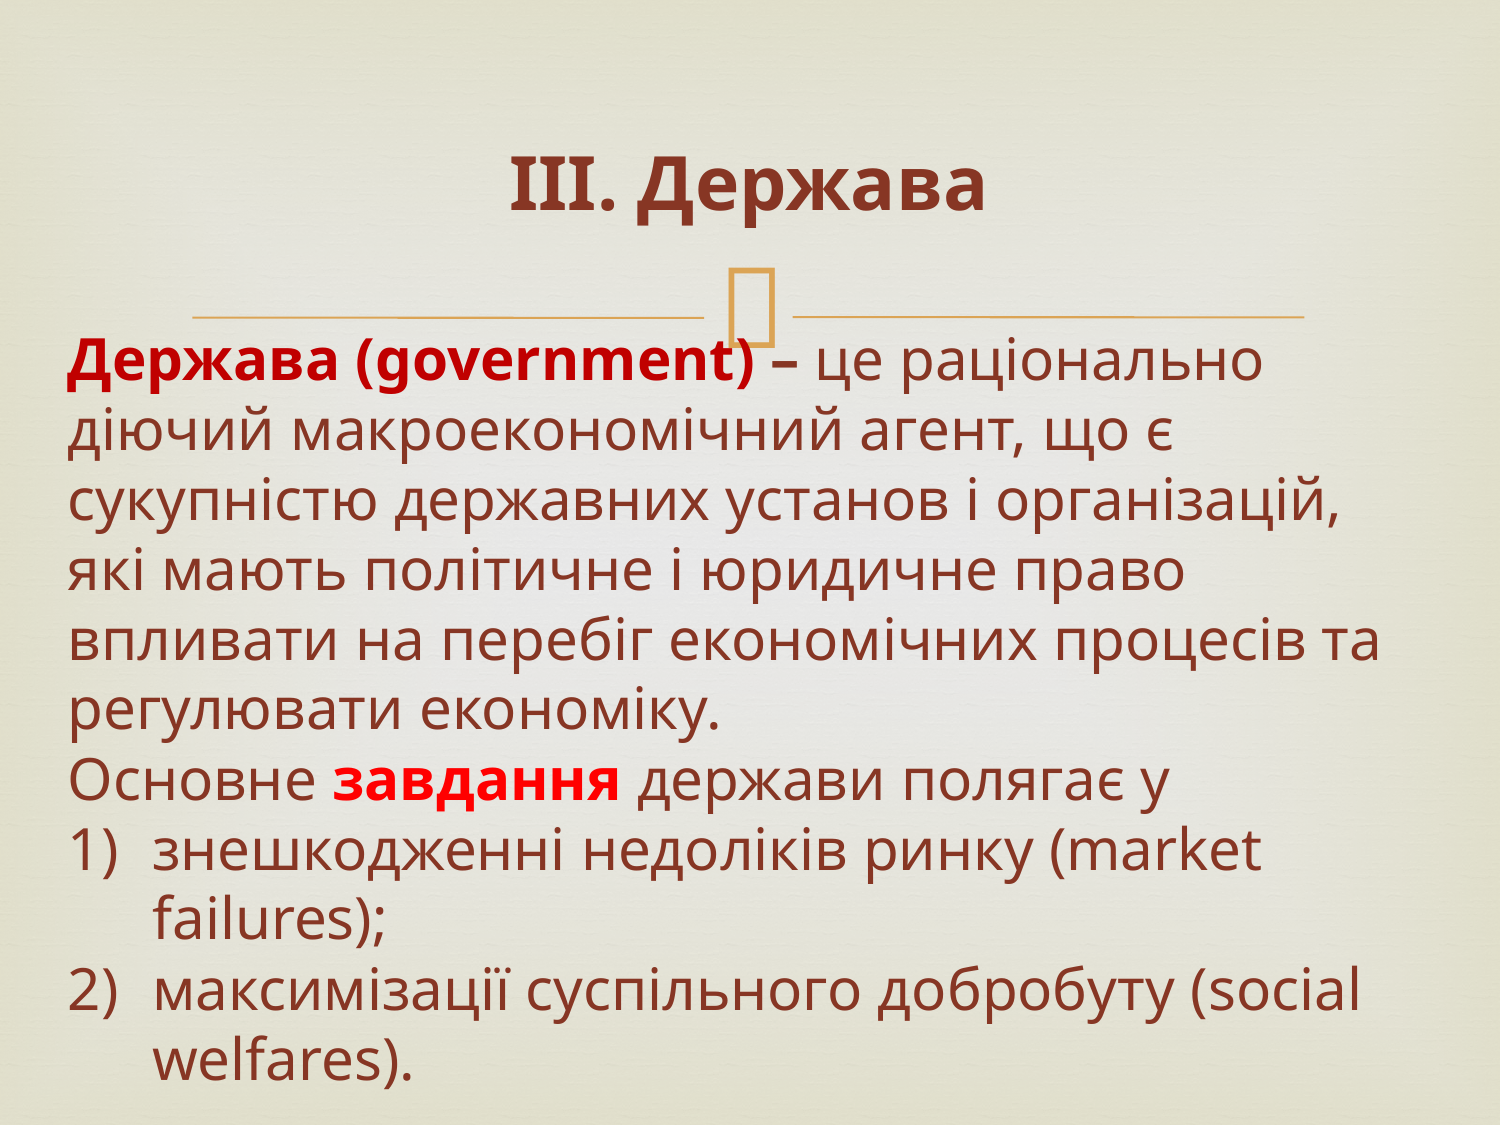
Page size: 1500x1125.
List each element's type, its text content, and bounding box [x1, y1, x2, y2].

title ІІІ. Держава [112, 93, 1386, 267]
text_box Держава (government) – це раціонально діючий макроекономічний агент, що є сукупністю державних установ і організацій, які мають політичне і юридичне право впливати на перебіг економічних процесів та регулювати економіку. Основне завдання держави полягає у знешкодженні недоліків ринку (market failures); максимізації суспільного добробуту (social welfares). [53, 314, 1447, 1099]
